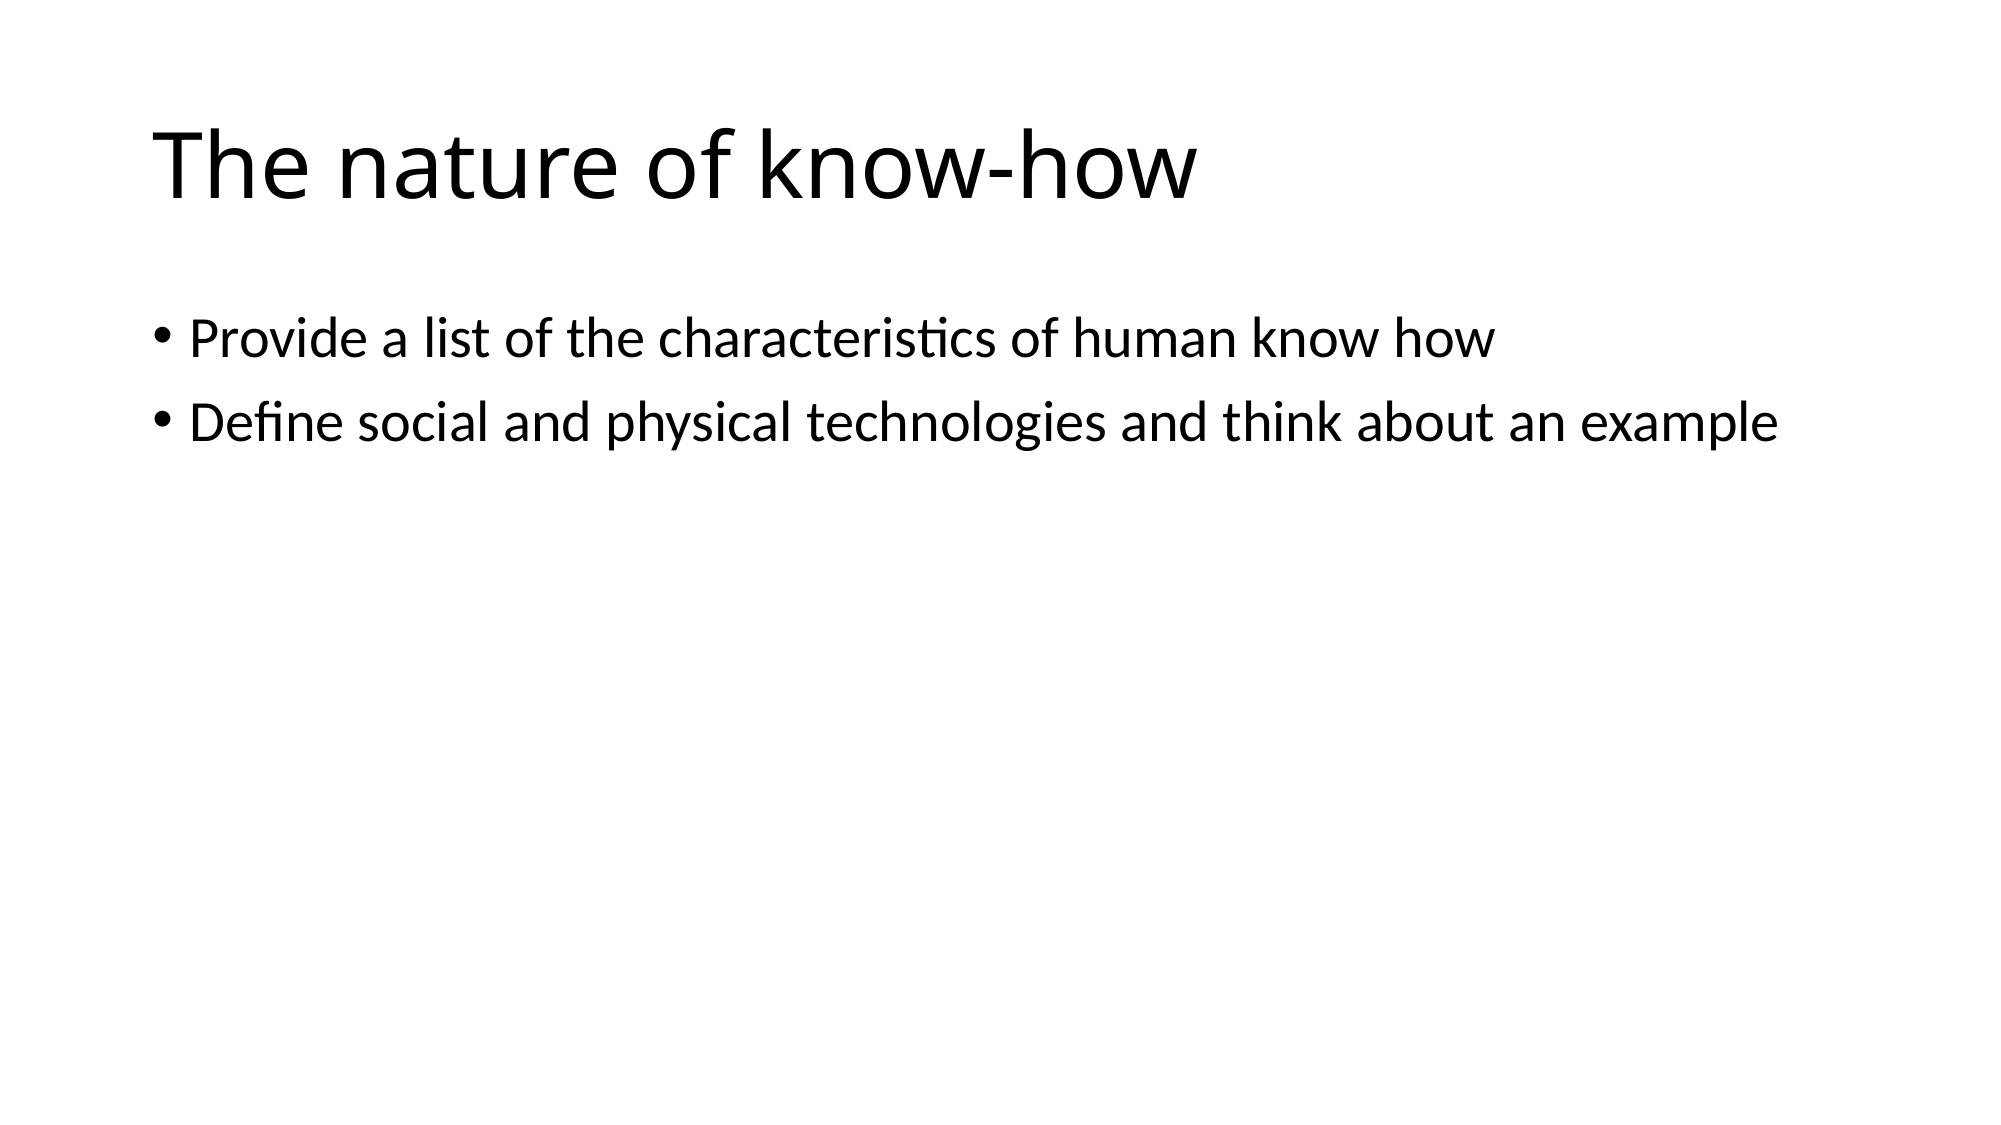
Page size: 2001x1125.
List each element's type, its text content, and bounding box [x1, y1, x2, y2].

list Provide a list of the characteristics of human know how Define social and physical technologies and think about an example [137, 299, 1863, 1014]
title The nature of know-how [137, 59, 1863, 278]
